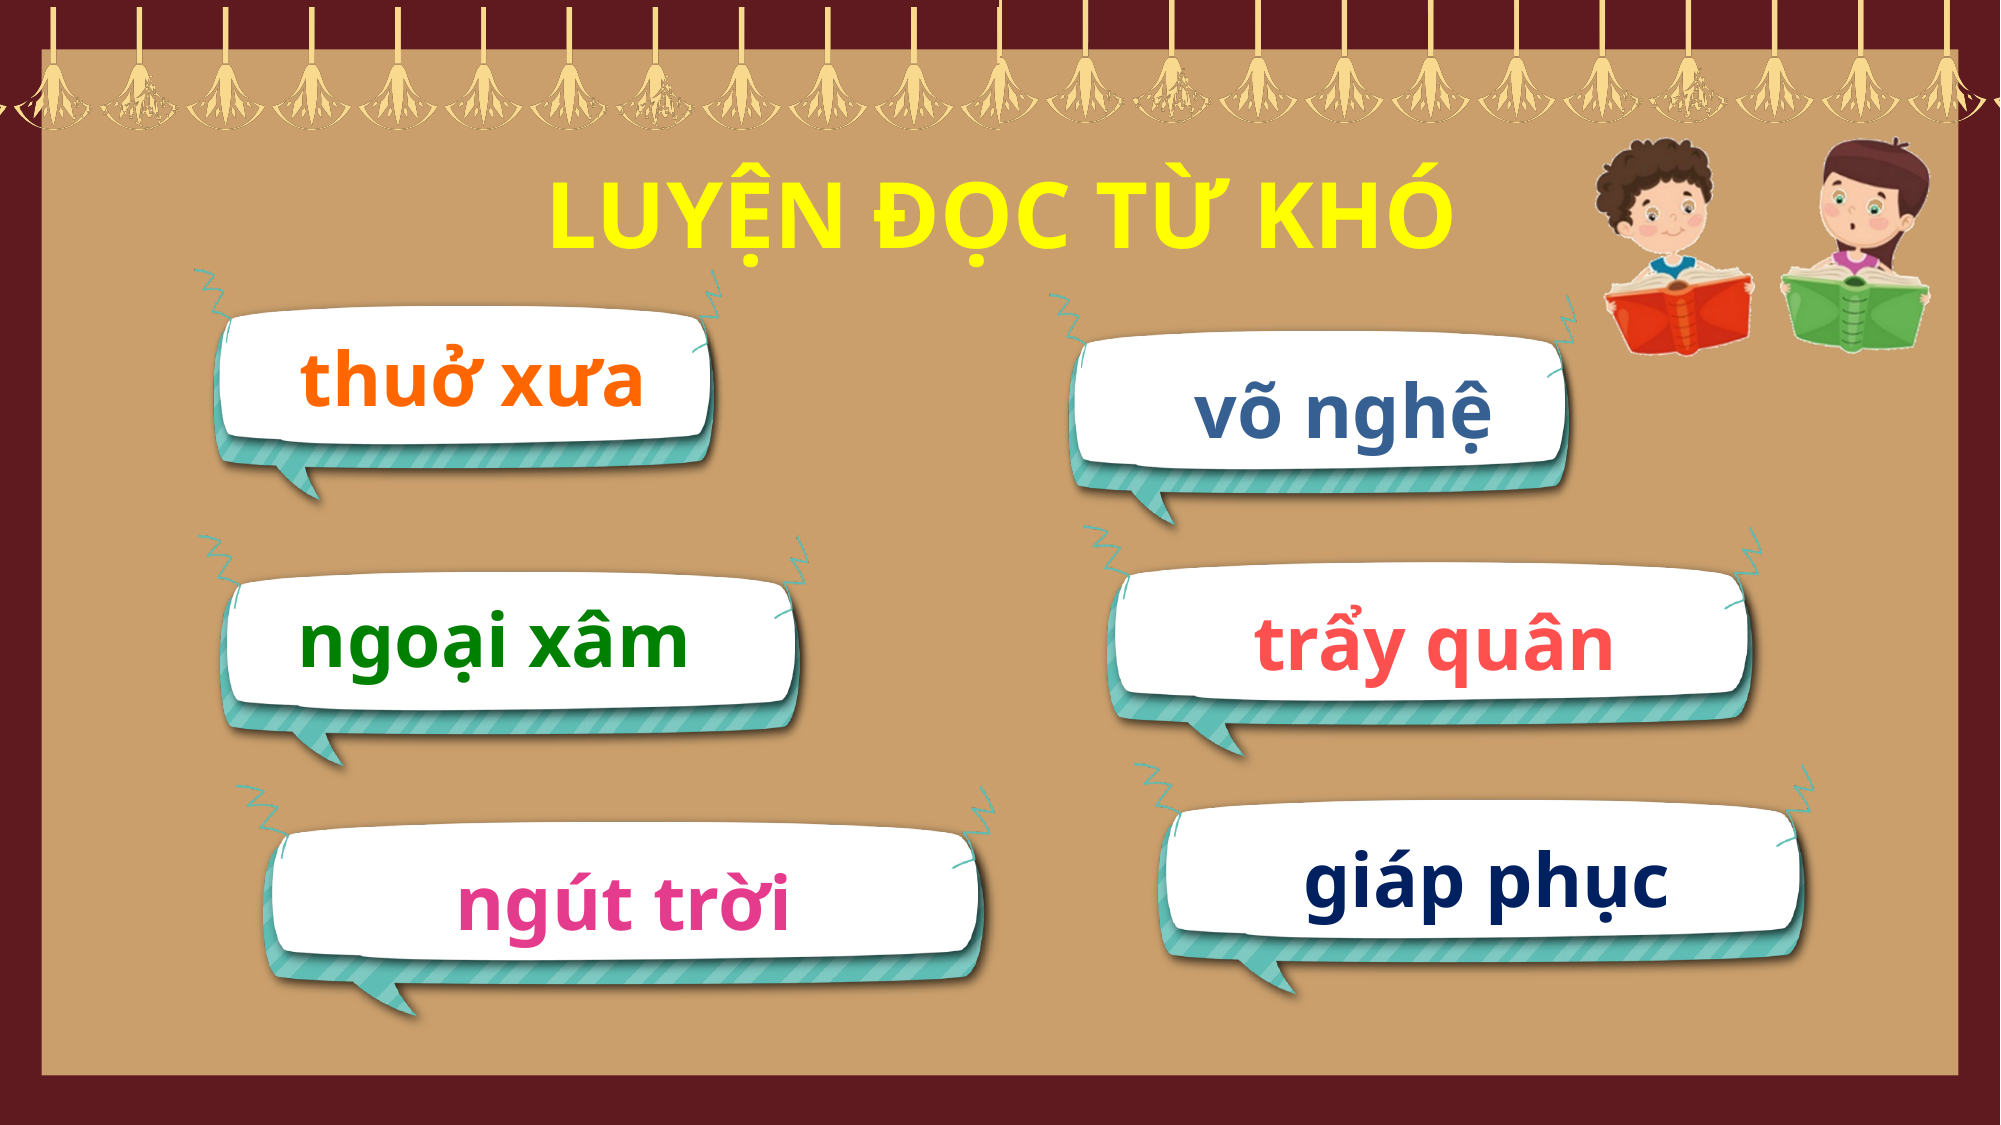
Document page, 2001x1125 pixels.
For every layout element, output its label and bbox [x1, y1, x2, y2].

text_box [174, 519, 837, 782]
text_box [1029, 278, 1601, 541]
text_box [174, 253, 746, 516]
text_box [1055, 509, 1795, 773]
text_box [1107, 747, 1846, 1010]
picture [1544, 112, 1971, 377]
text_box [41, 141, 1959, 1076]
text_box [0, 0, 2000, 130]
text_box [205, 769, 1030, 1033]
